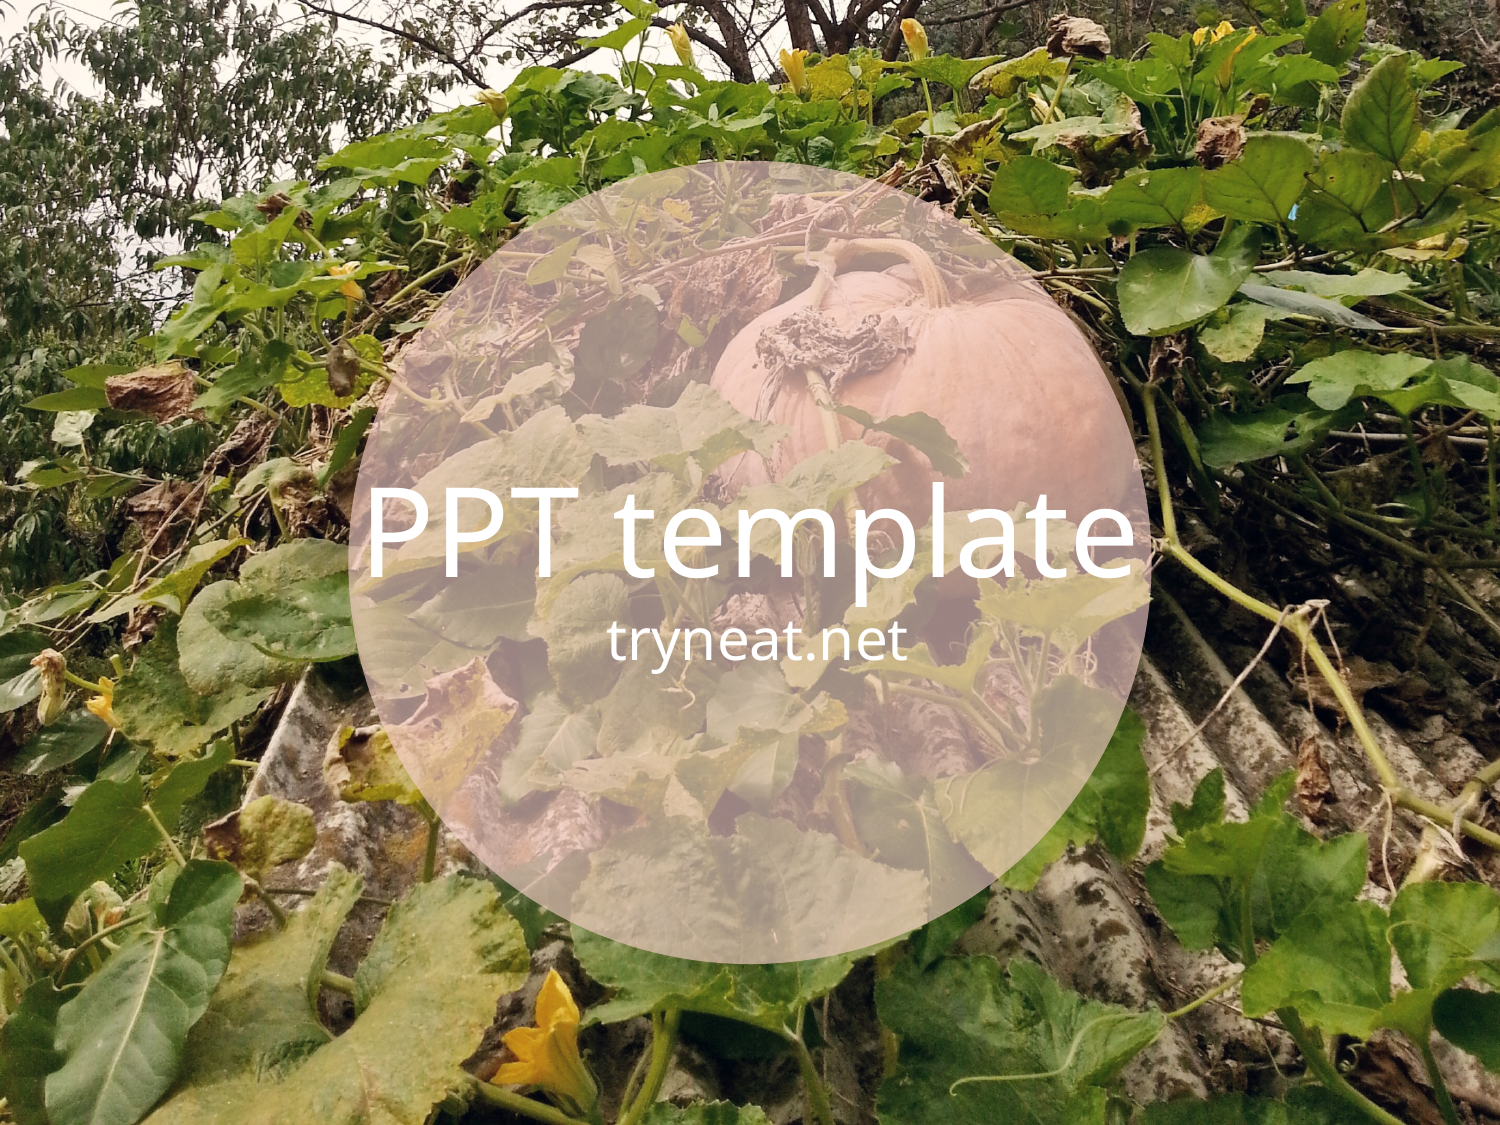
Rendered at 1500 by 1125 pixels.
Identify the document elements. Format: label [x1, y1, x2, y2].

text_box [0, 0, 1500, 1125]
